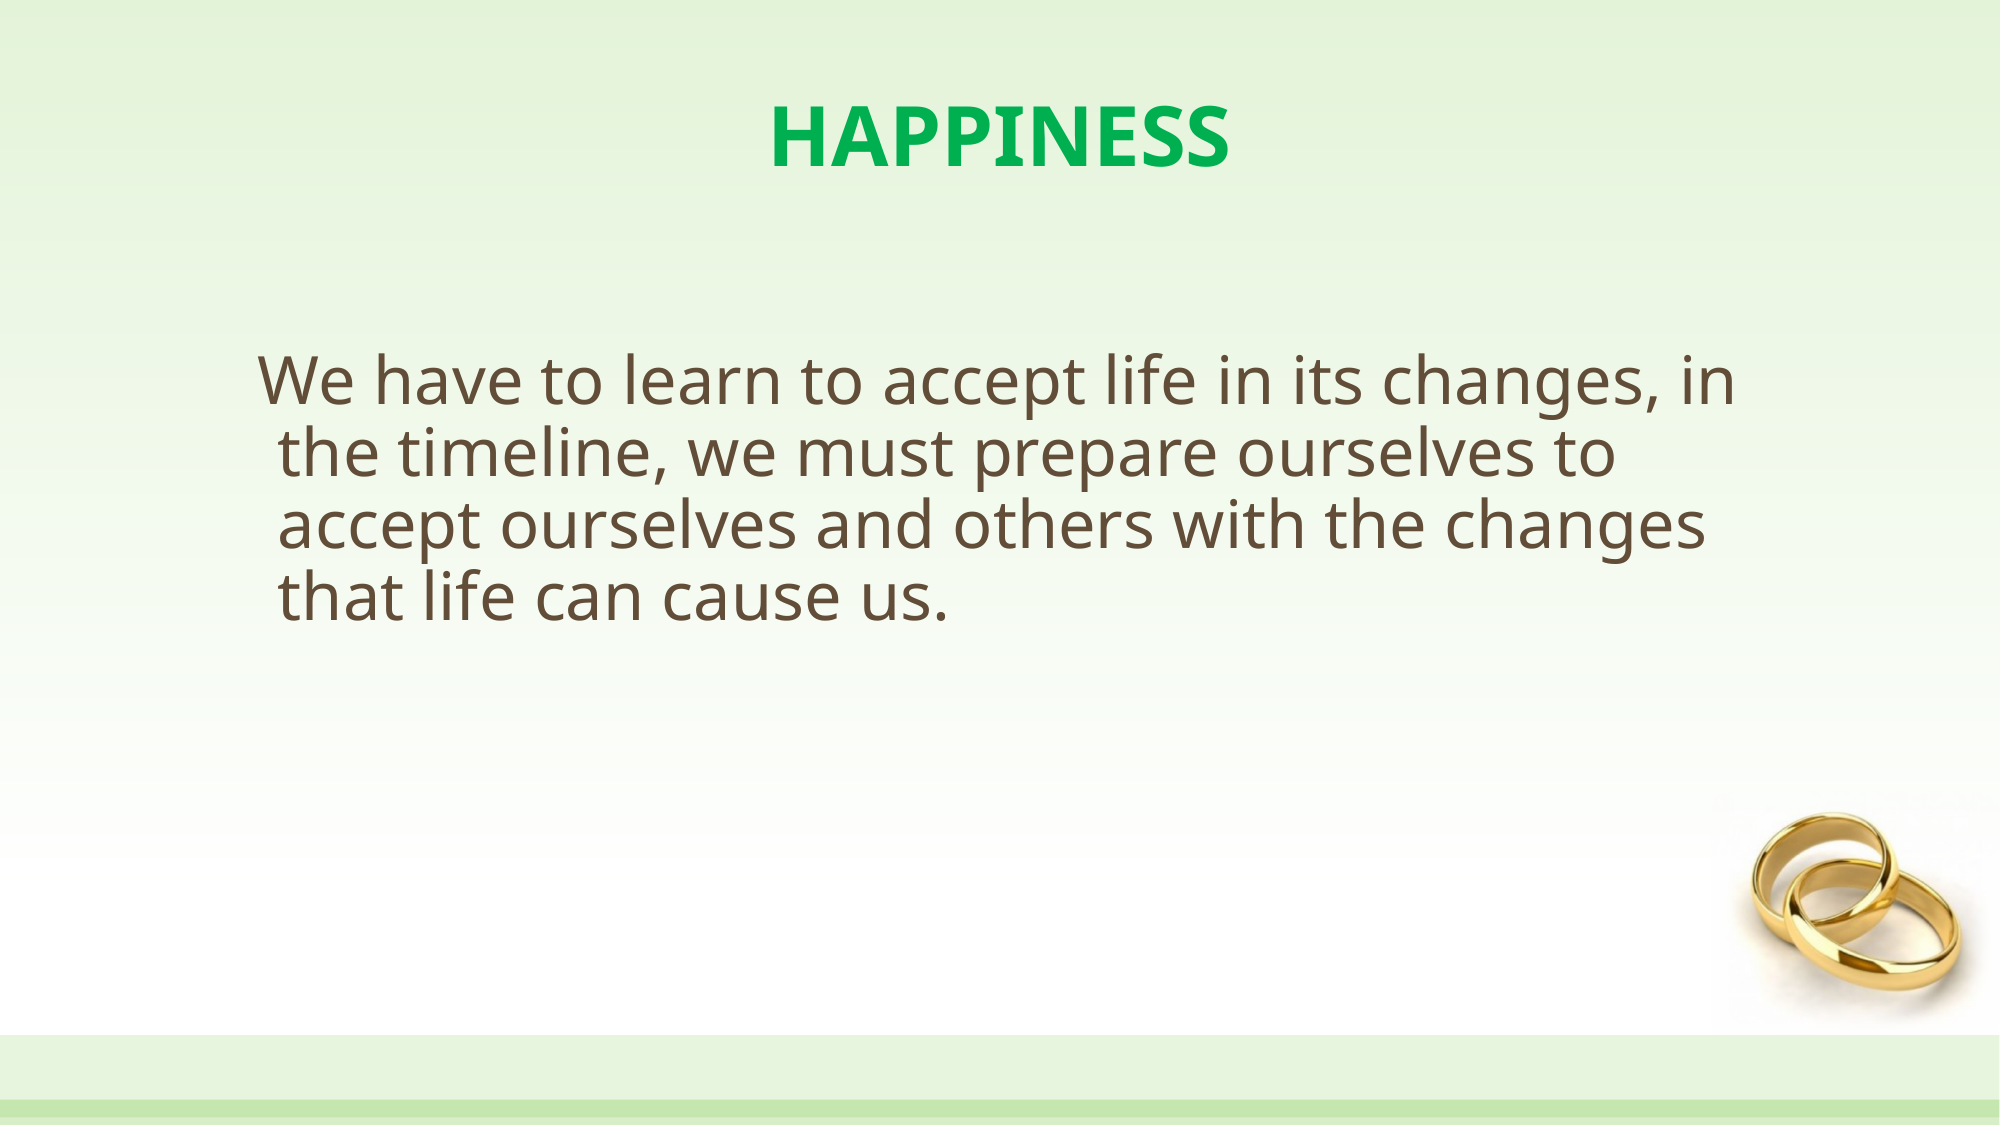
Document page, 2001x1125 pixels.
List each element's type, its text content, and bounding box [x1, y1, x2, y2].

title HAPPINESS [219, 71, 1780, 192]
list We have to learn to accept life in its changes, in the timeline, we must prepare ourselves to accept ourselves and others with the changes that life can cause us. [217, 229, 1803, 1098]
picture [1709, 790, 2000, 1043]
